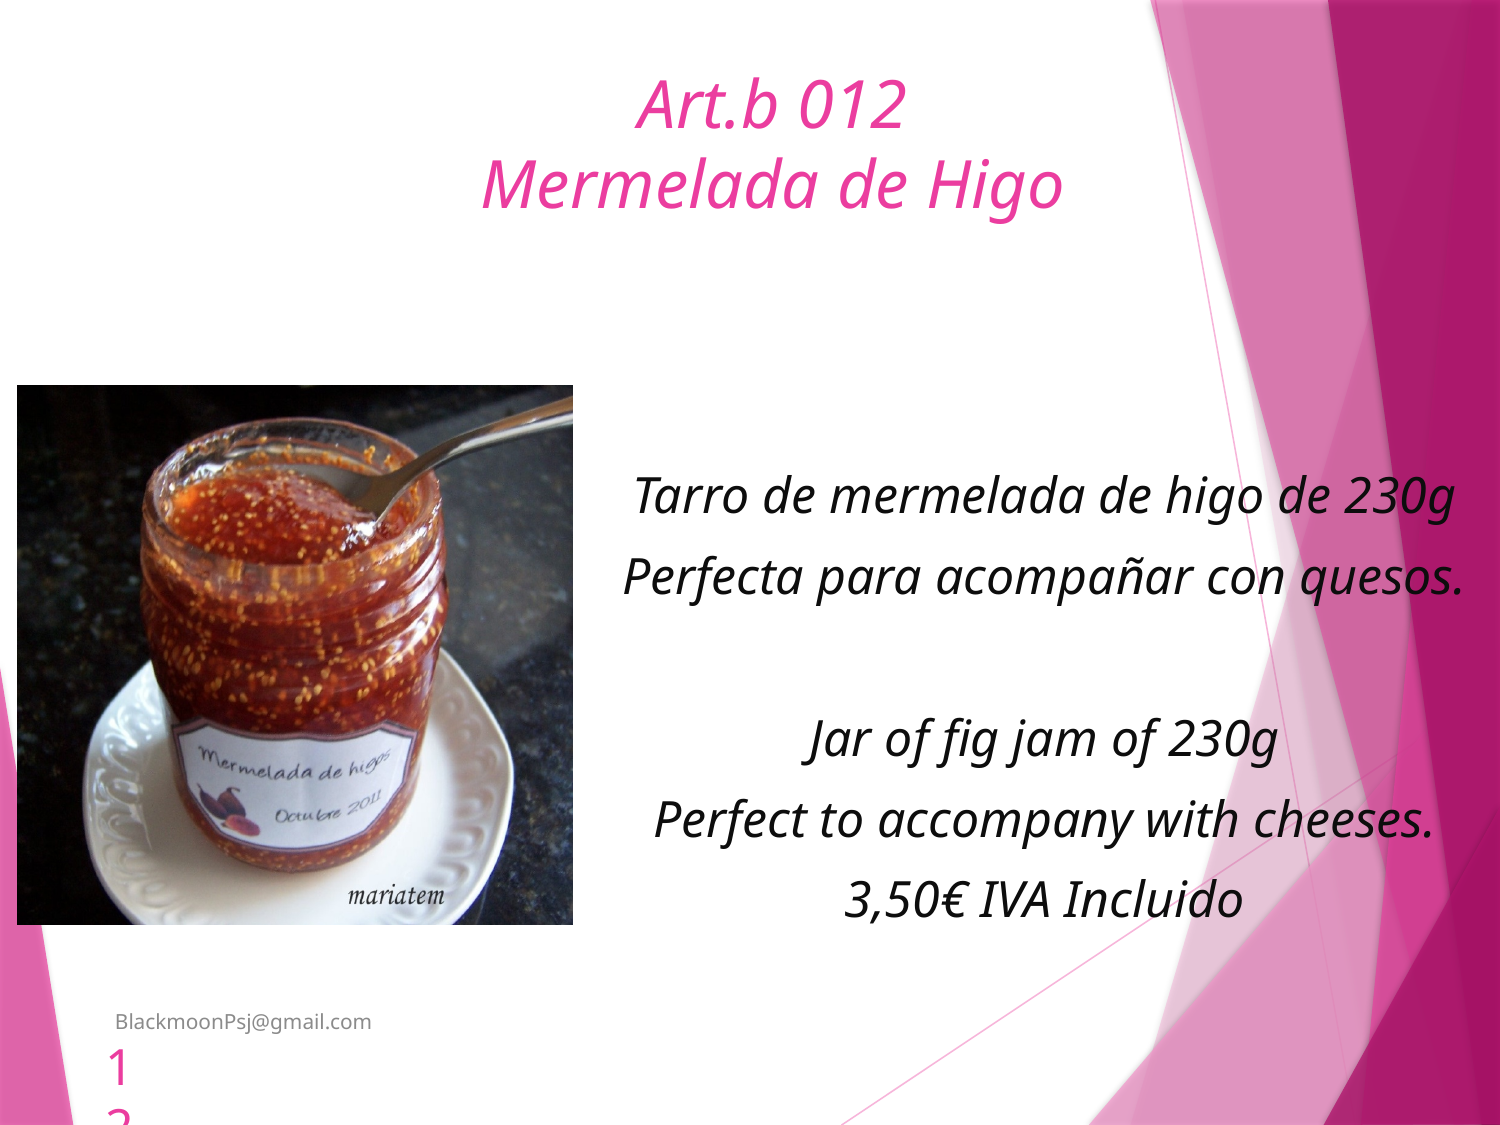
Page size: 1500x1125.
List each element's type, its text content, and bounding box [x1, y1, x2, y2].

list Tarro de mermelada de higo de 230g Perfecta para acompañar con quesos. Jar of fig jam of 230g Perfect to accompany with cheeses. 3,50€ IVA Incluido [407, 456, 1500, 1125]
footer BlackmoonPsj@gmail.com [99, 991, 859, 1051]
title Art.b 012 Mermelada de Higo [135, 54, 1411, 243]
slide_number 12 [64, 1065, 149, 1125]
picture [17, 384, 574, 926]
